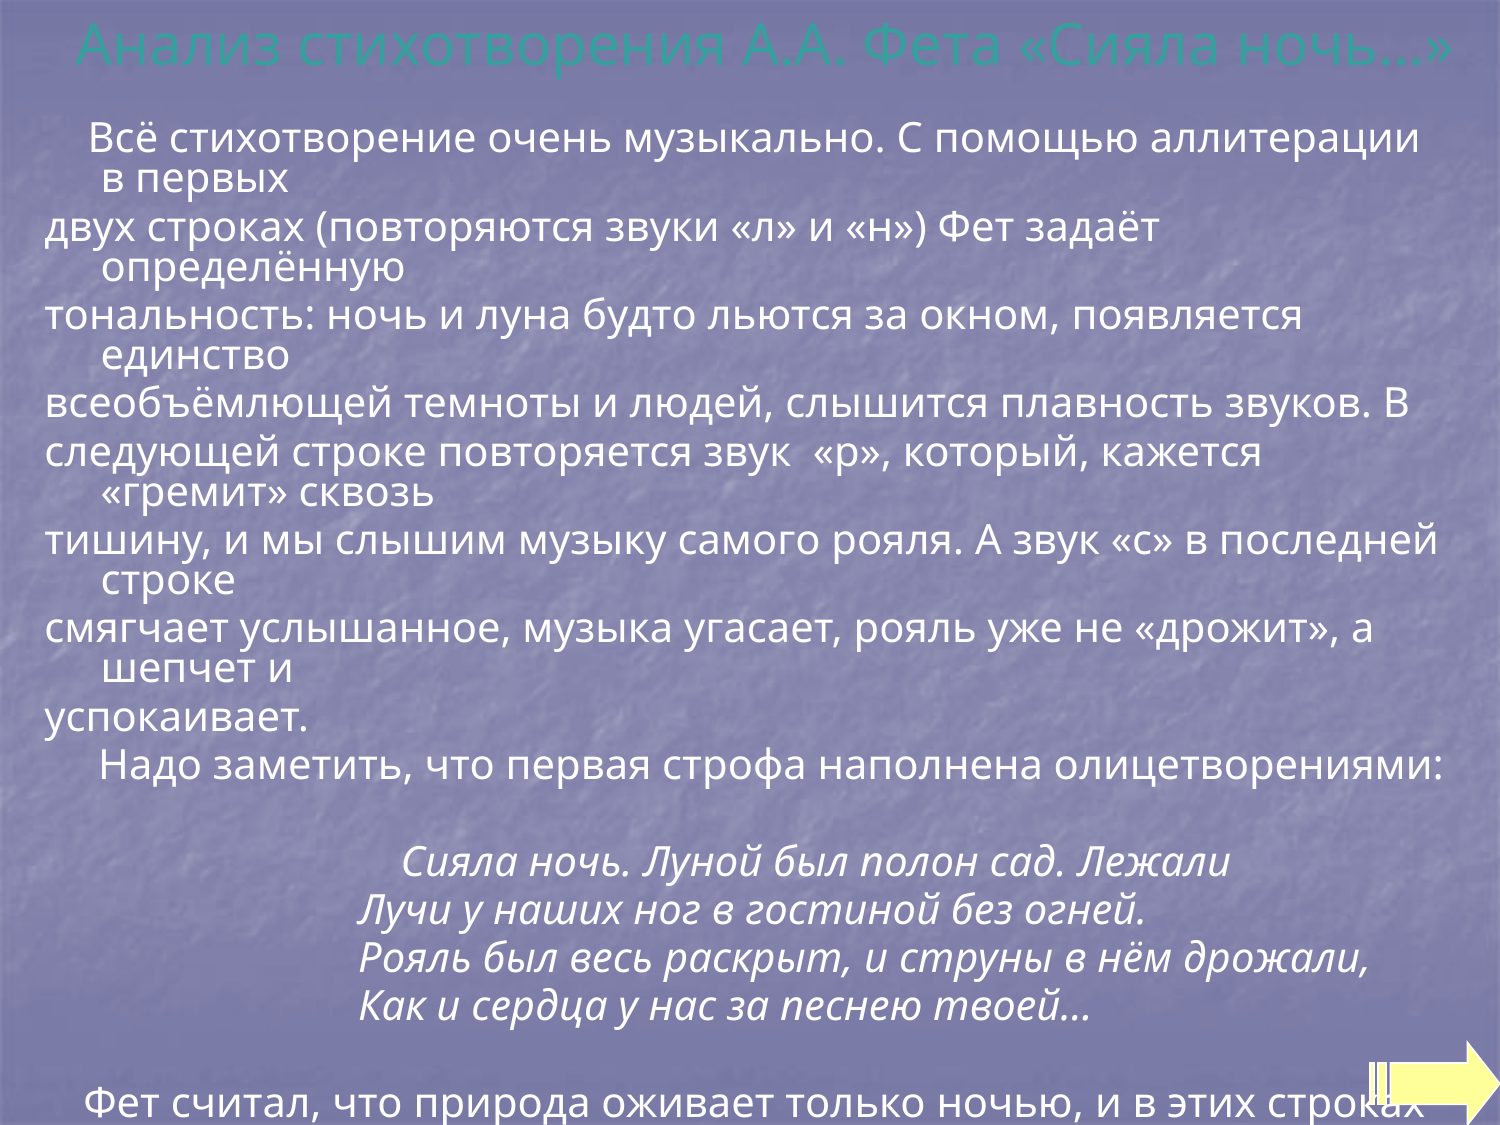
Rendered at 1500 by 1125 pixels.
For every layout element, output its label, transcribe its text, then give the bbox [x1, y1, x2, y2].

text_box [1370, 1062, 1375, 1105]
text_box [1378, 1062, 1387, 1105]
list Всё стихотворение очень музыкально. С помощью аллитерации в первых двух строках (повторяются звуки «л» и «н») Фет задаёт определённую тональность: ночь и луна будто льются за окном, появляется единство всеобъёмлющей темноты и людей, слышится плавность звуков. В следующей строке повторяется звук «р», который, кажется «гремит» сквозь тишину, и мы слышим музыку самого рояля. А звук «с» в последней строке смягчает услышанное, музыка угасает, рояль уже не «дрожит», а шепчет и успокаивает. Надо заметить, что первая строфа наполнена олицетворениями: Сияла ночь. Луной был полон сад. Лежали Лучи у наших ног в гостиной без огней. Рояль был весь раскрыт, и струны в нём дрожали, Как и сердца у нас за песнею твоей… Фет считал, что природа оживает только ночью, и в этих строках мы видим, как ночь «сияет», как лучи «лежат». Ещё можно сказать, что в последней строке писатель сравнивает «дрожание струн» и «дрожание сердца» лирического героя, тем самым указывая на слияние музыки и чувств в душе человека. [29, 113, 1471, 1125]
text_box Анализ стихотворения А.А. Фета «Сияла ночь…» [29, 0, 1500, 85]
text_box [1390, 1042, 1500, 1125]
